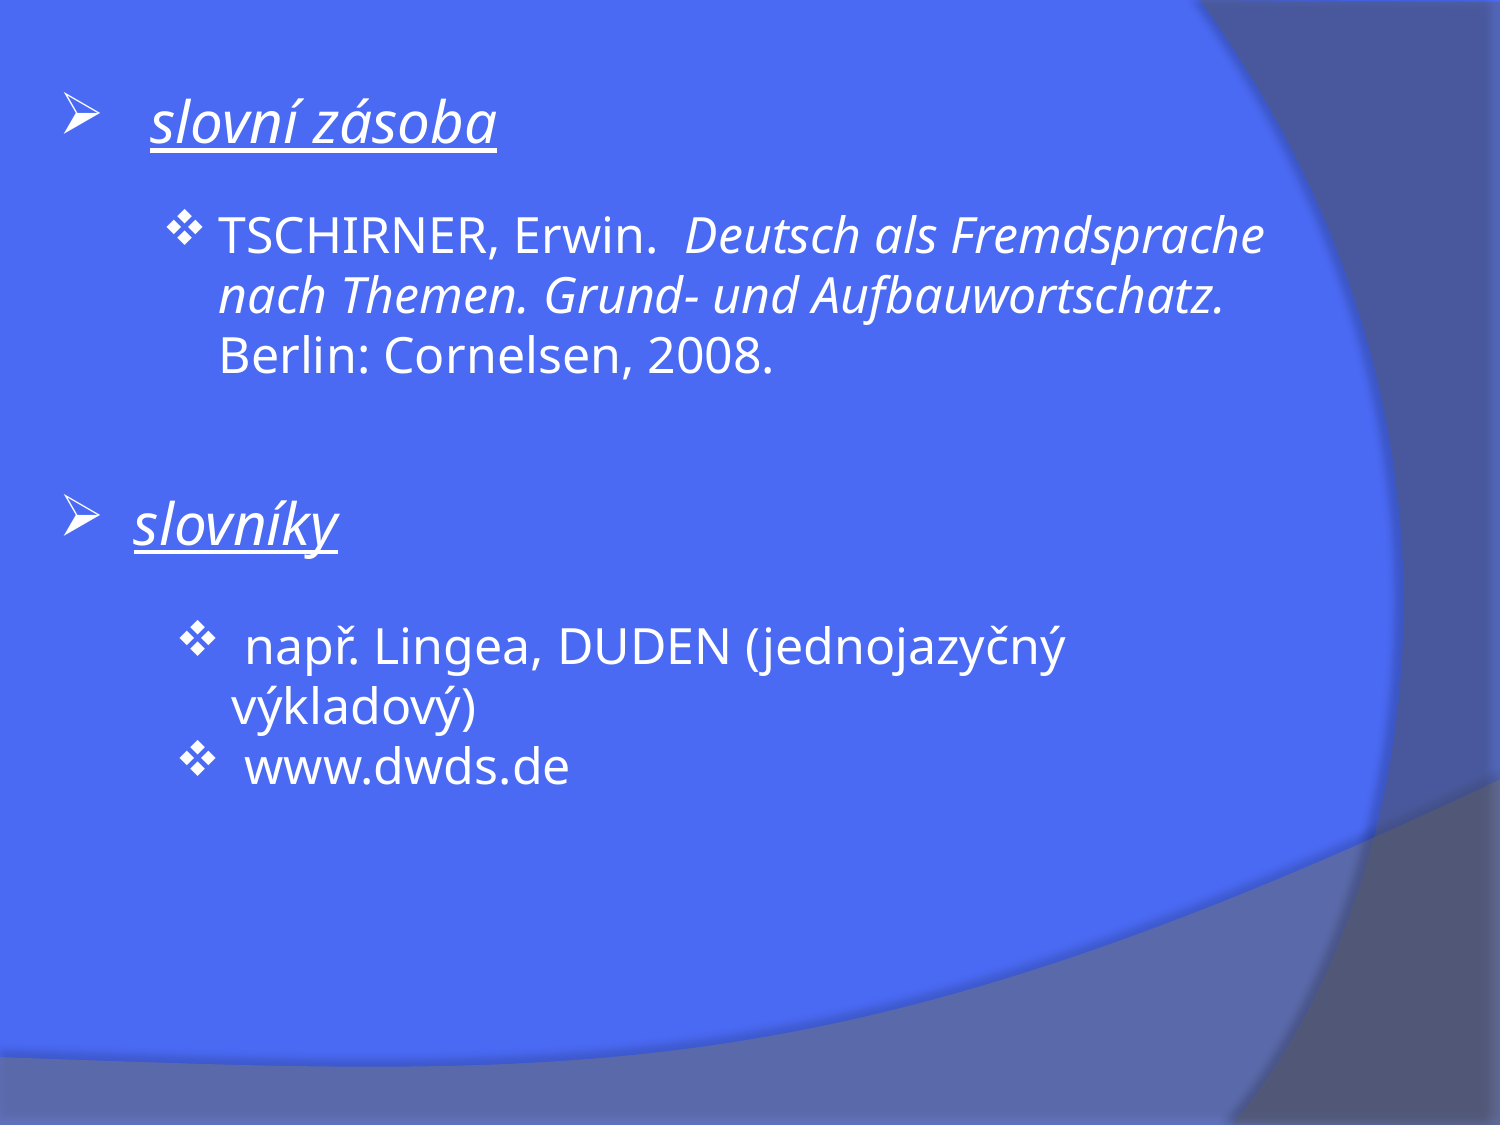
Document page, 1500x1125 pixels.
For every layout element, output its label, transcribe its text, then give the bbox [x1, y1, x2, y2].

text_box slovní zásoba [44, 78, 730, 163]
text_box TSCHIRNER, Erwin. Deutsch als Fremdsprache nach Themen. Grund- und Aufbauwortschatz. Berlin: Cornelsen, 2008. [147, 196, 1388, 391]
text_box např. Lingea, DUDEN (jednojazyčný výkladový) www.dwds.de [160, 606, 1295, 802]
text_box slovníky [44, 479, 795, 565]
